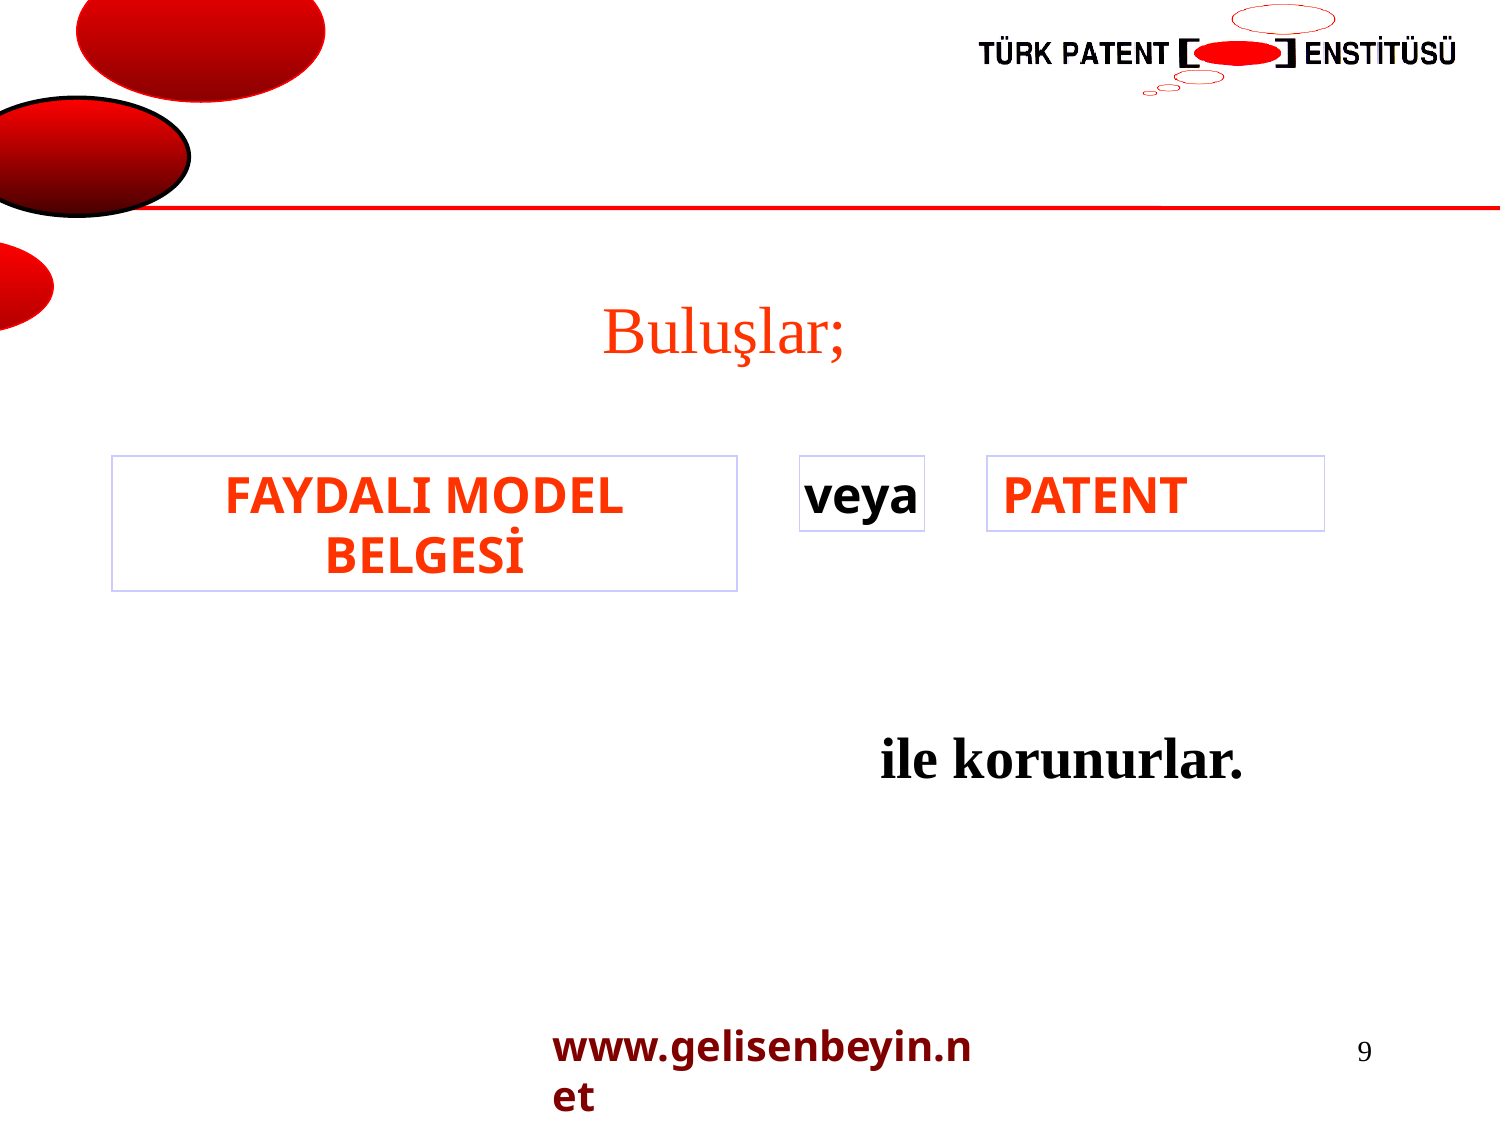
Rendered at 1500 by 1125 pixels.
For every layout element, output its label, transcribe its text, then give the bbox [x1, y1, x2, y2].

slide_number 9 [1074, 1024, 1388, 1101]
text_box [111, 455, 1338, 798]
footer www.gelisenbeyin.net [537, 1012, 1013, 1088]
picture [974, 0, 1500, 100]
text_box Buluşlar; [525, 278, 926, 379]
